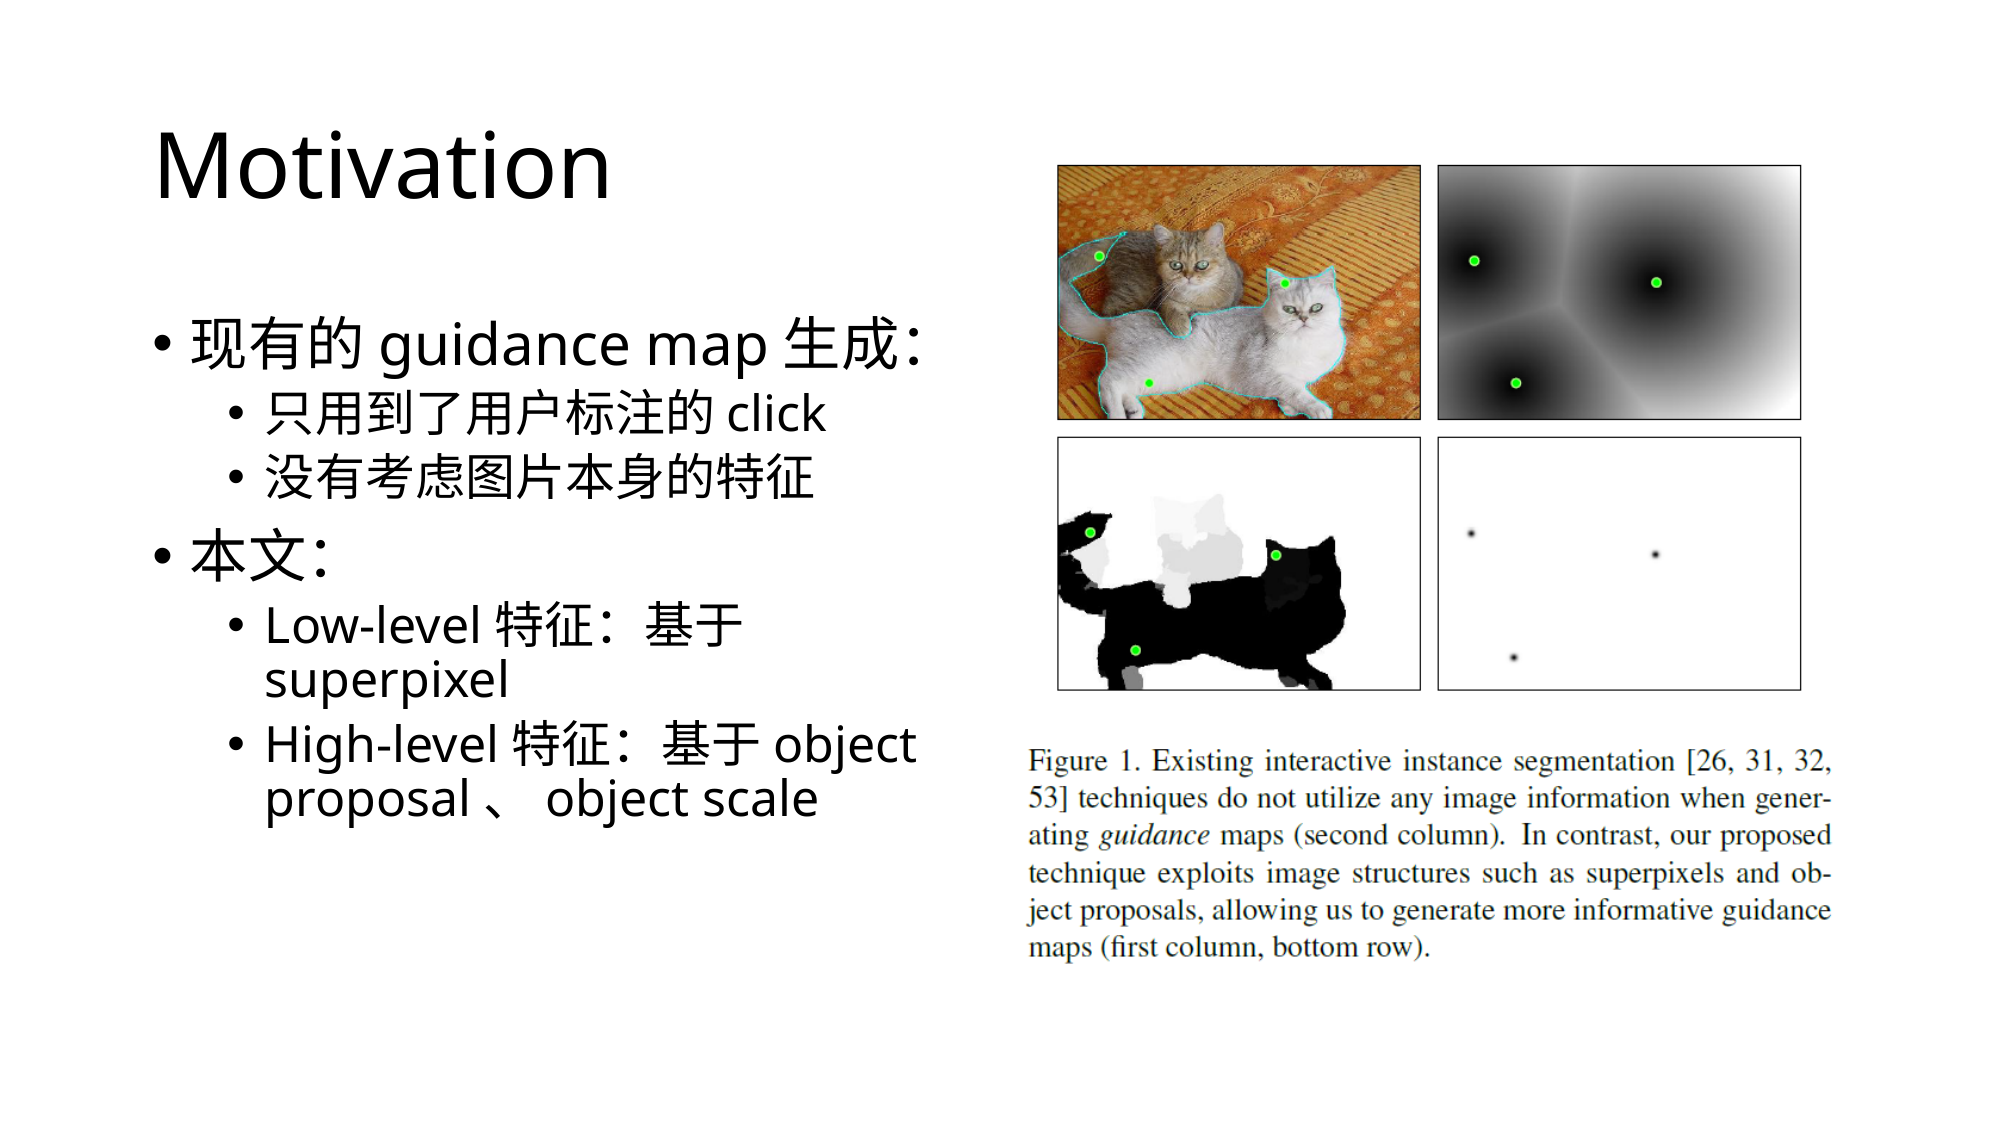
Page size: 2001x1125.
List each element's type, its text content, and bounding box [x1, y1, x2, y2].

picture [999, 134, 1880, 965]
title Motivation [137, 59, 1863, 278]
list 现有的guidance map生成： 只用到了用户标注的click 没有考虑图片本身的特征 本文： Low-level特征：基于superpixel High-level特征：基于object proposal、object scale [137, 307, 963, 1014]
